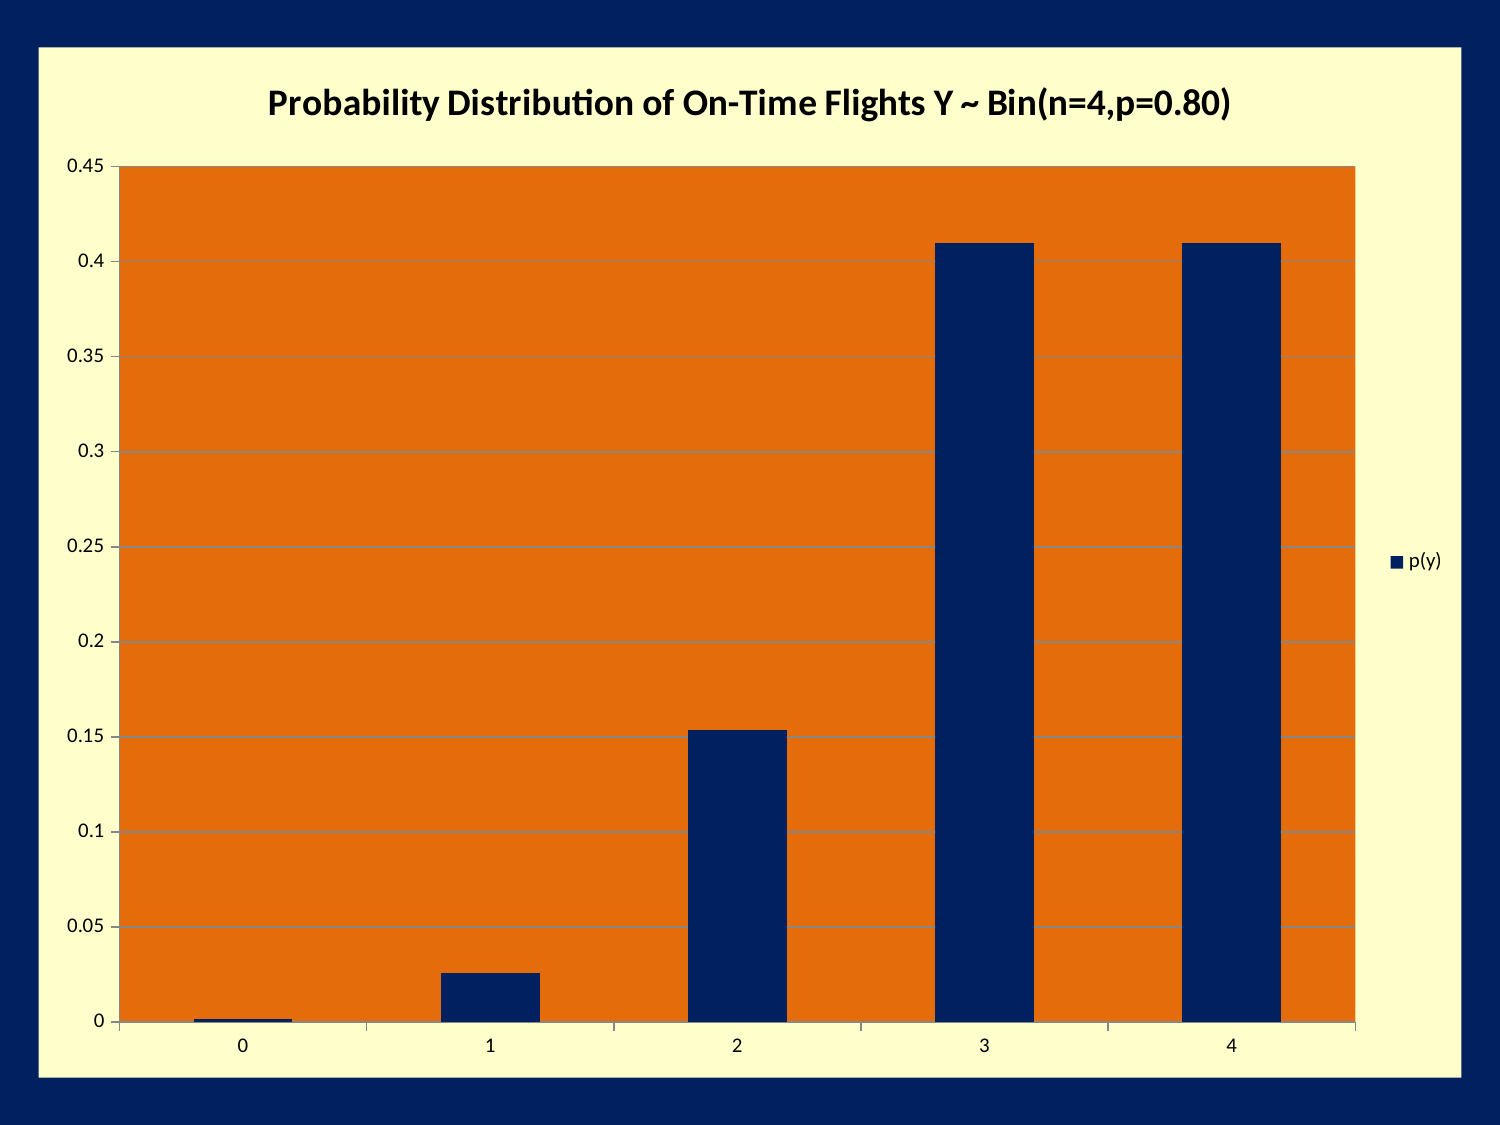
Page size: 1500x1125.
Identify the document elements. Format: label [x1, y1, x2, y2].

chart [38, 46, 1462, 1078]
